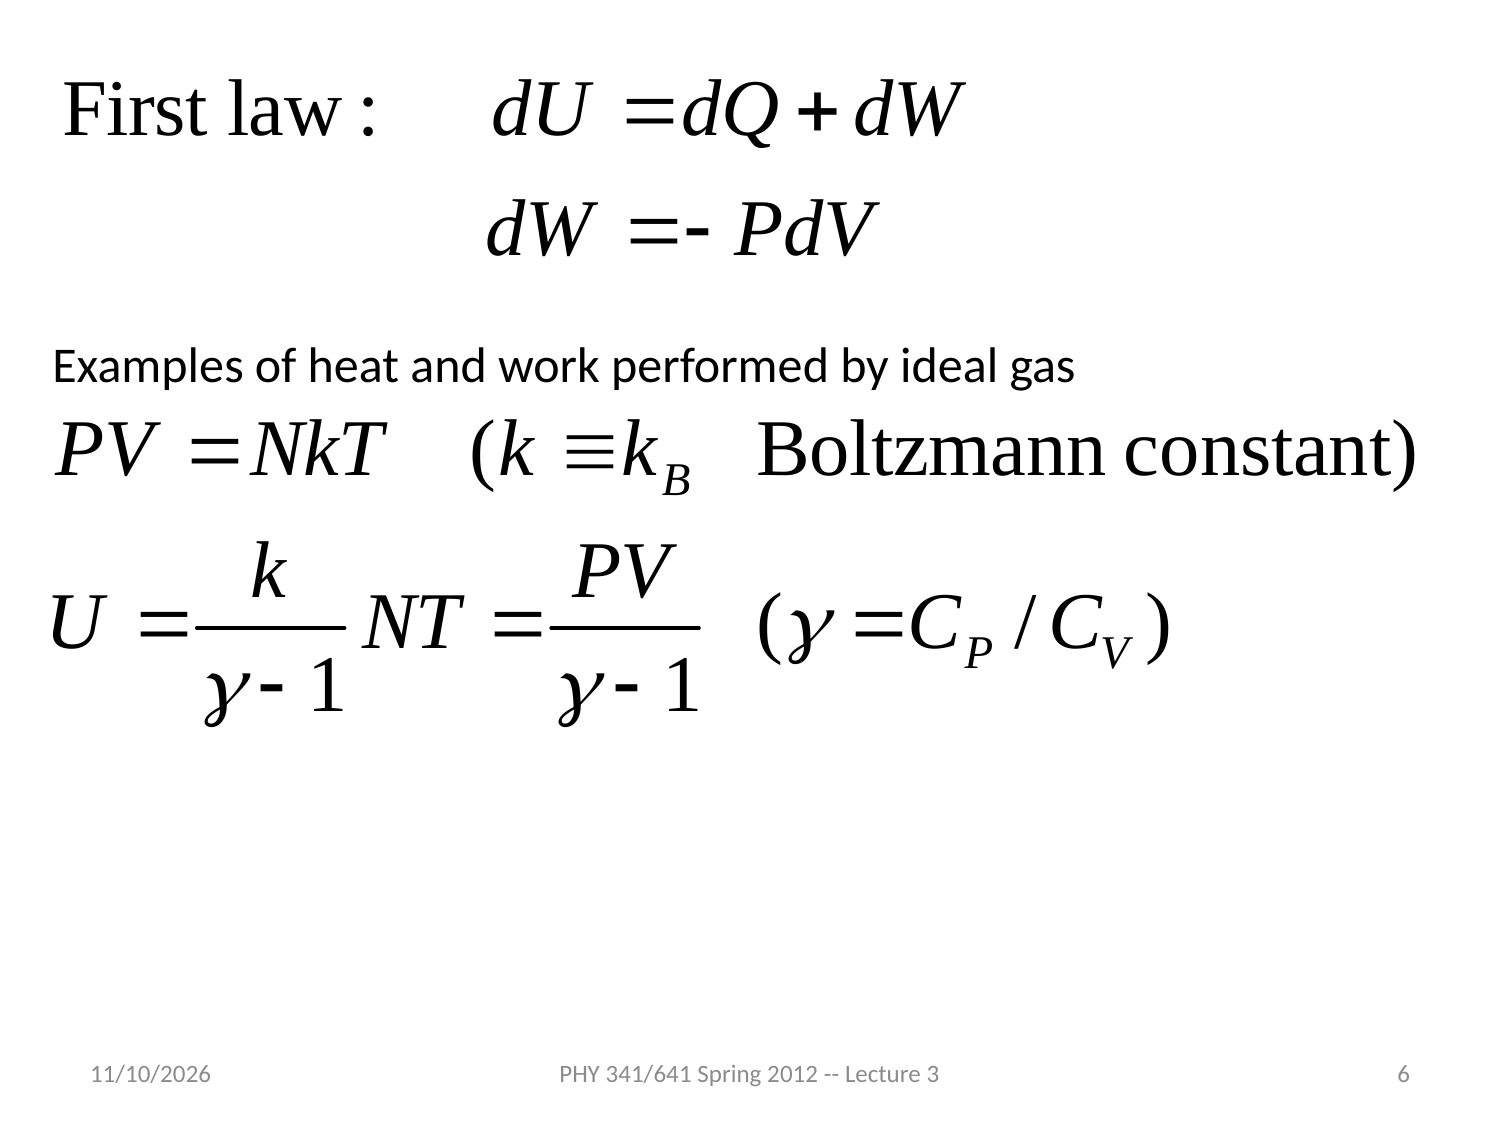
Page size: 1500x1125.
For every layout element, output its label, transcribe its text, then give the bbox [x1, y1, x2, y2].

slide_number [75, 1042, 425, 1103]
slide_number 6 [1074, 1042, 1425, 1103]
footer PHY 341/641 Spring 2012 -- Lecture 3 [512, 1042, 988, 1103]
text_box Examples of heat and work performed by ideal gas [37, 324, 1175, 400]
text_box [40, 399, 1431, 843]
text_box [49, 60, 984, 276]
